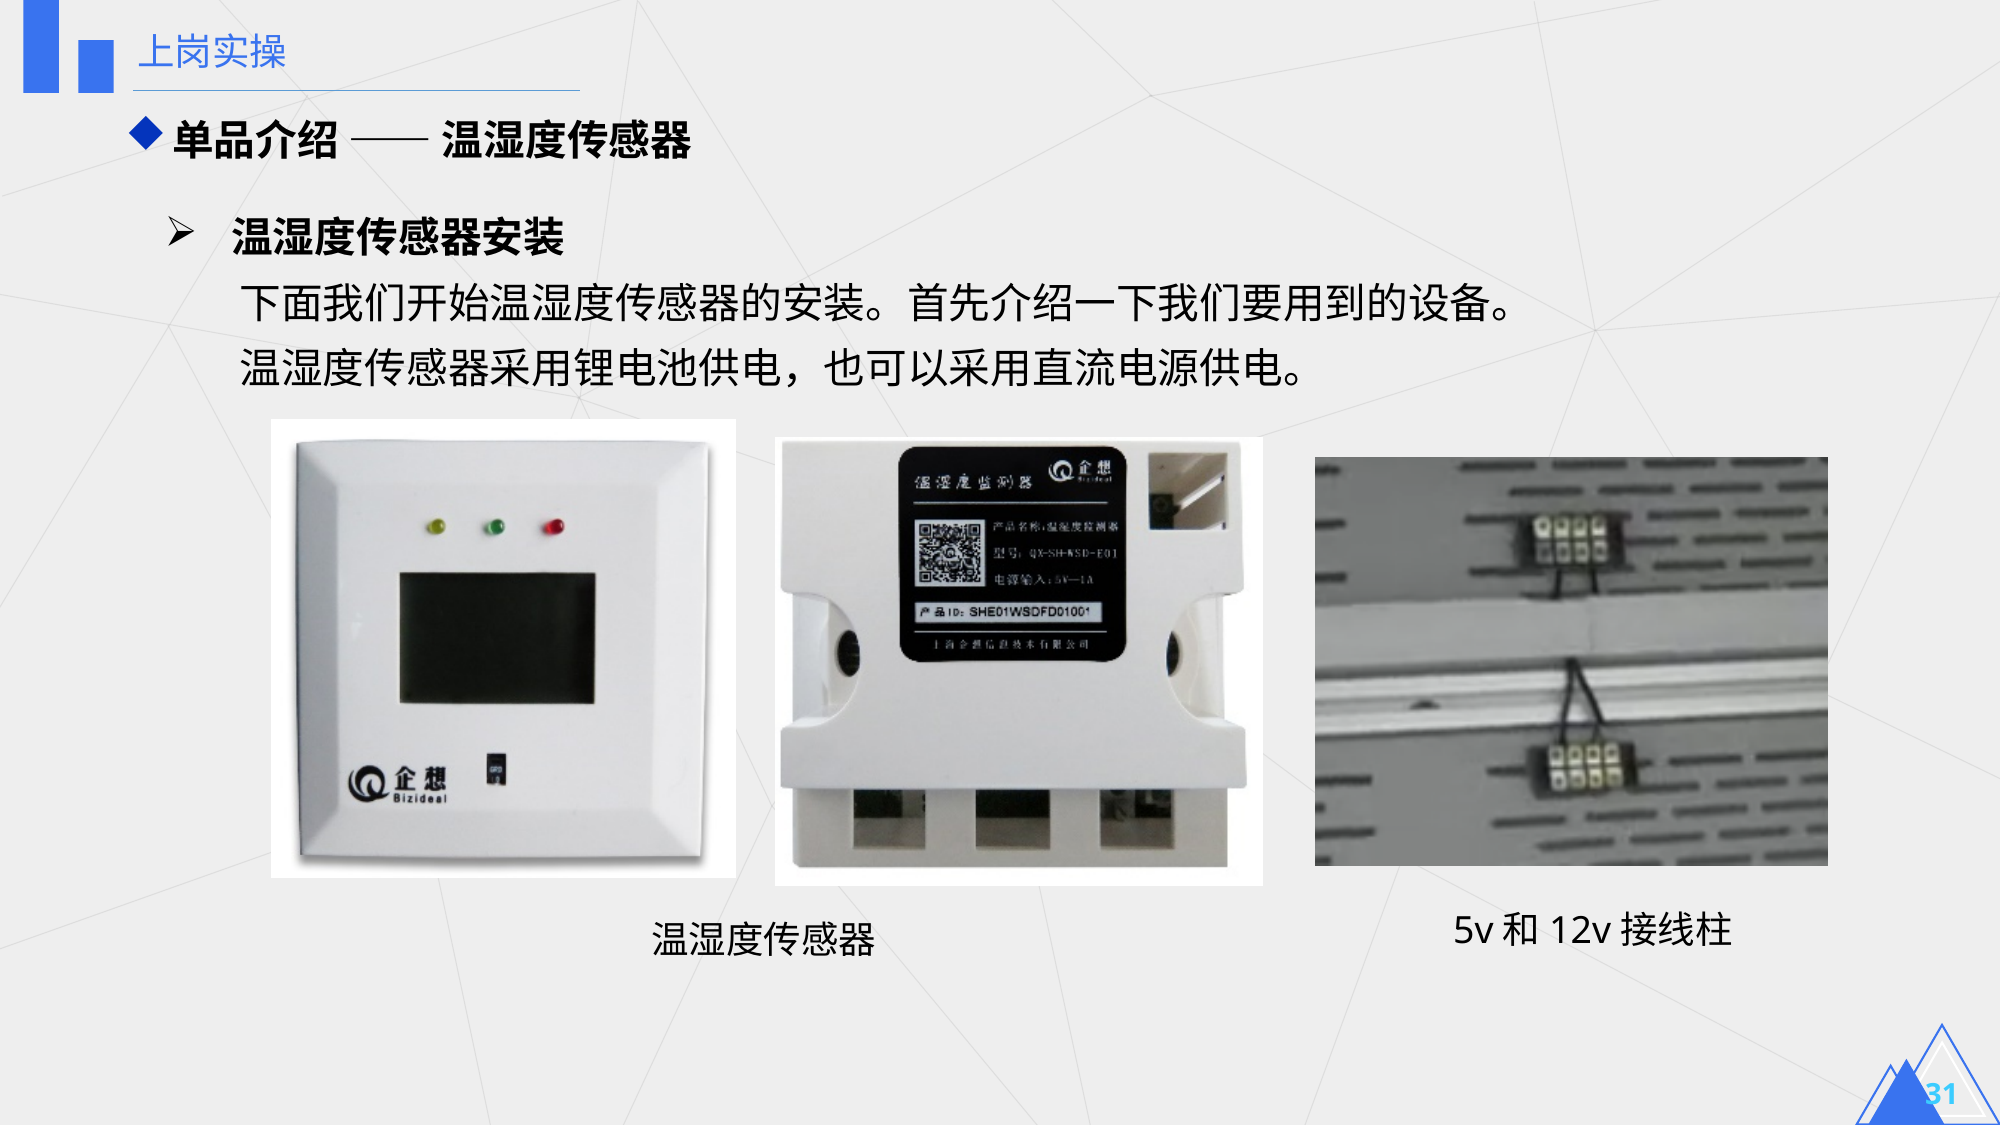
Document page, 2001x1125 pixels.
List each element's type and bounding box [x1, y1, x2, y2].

text_box [23, 0, 114, 93]
text_box [1856, 1024, 2000, 1125]
picture [1315, 457, 1828, 866]
picture [271, 419, 736, 878]
text_box [0, 0, 2000, 1125]
picture [775, 436, 1263, 886]
